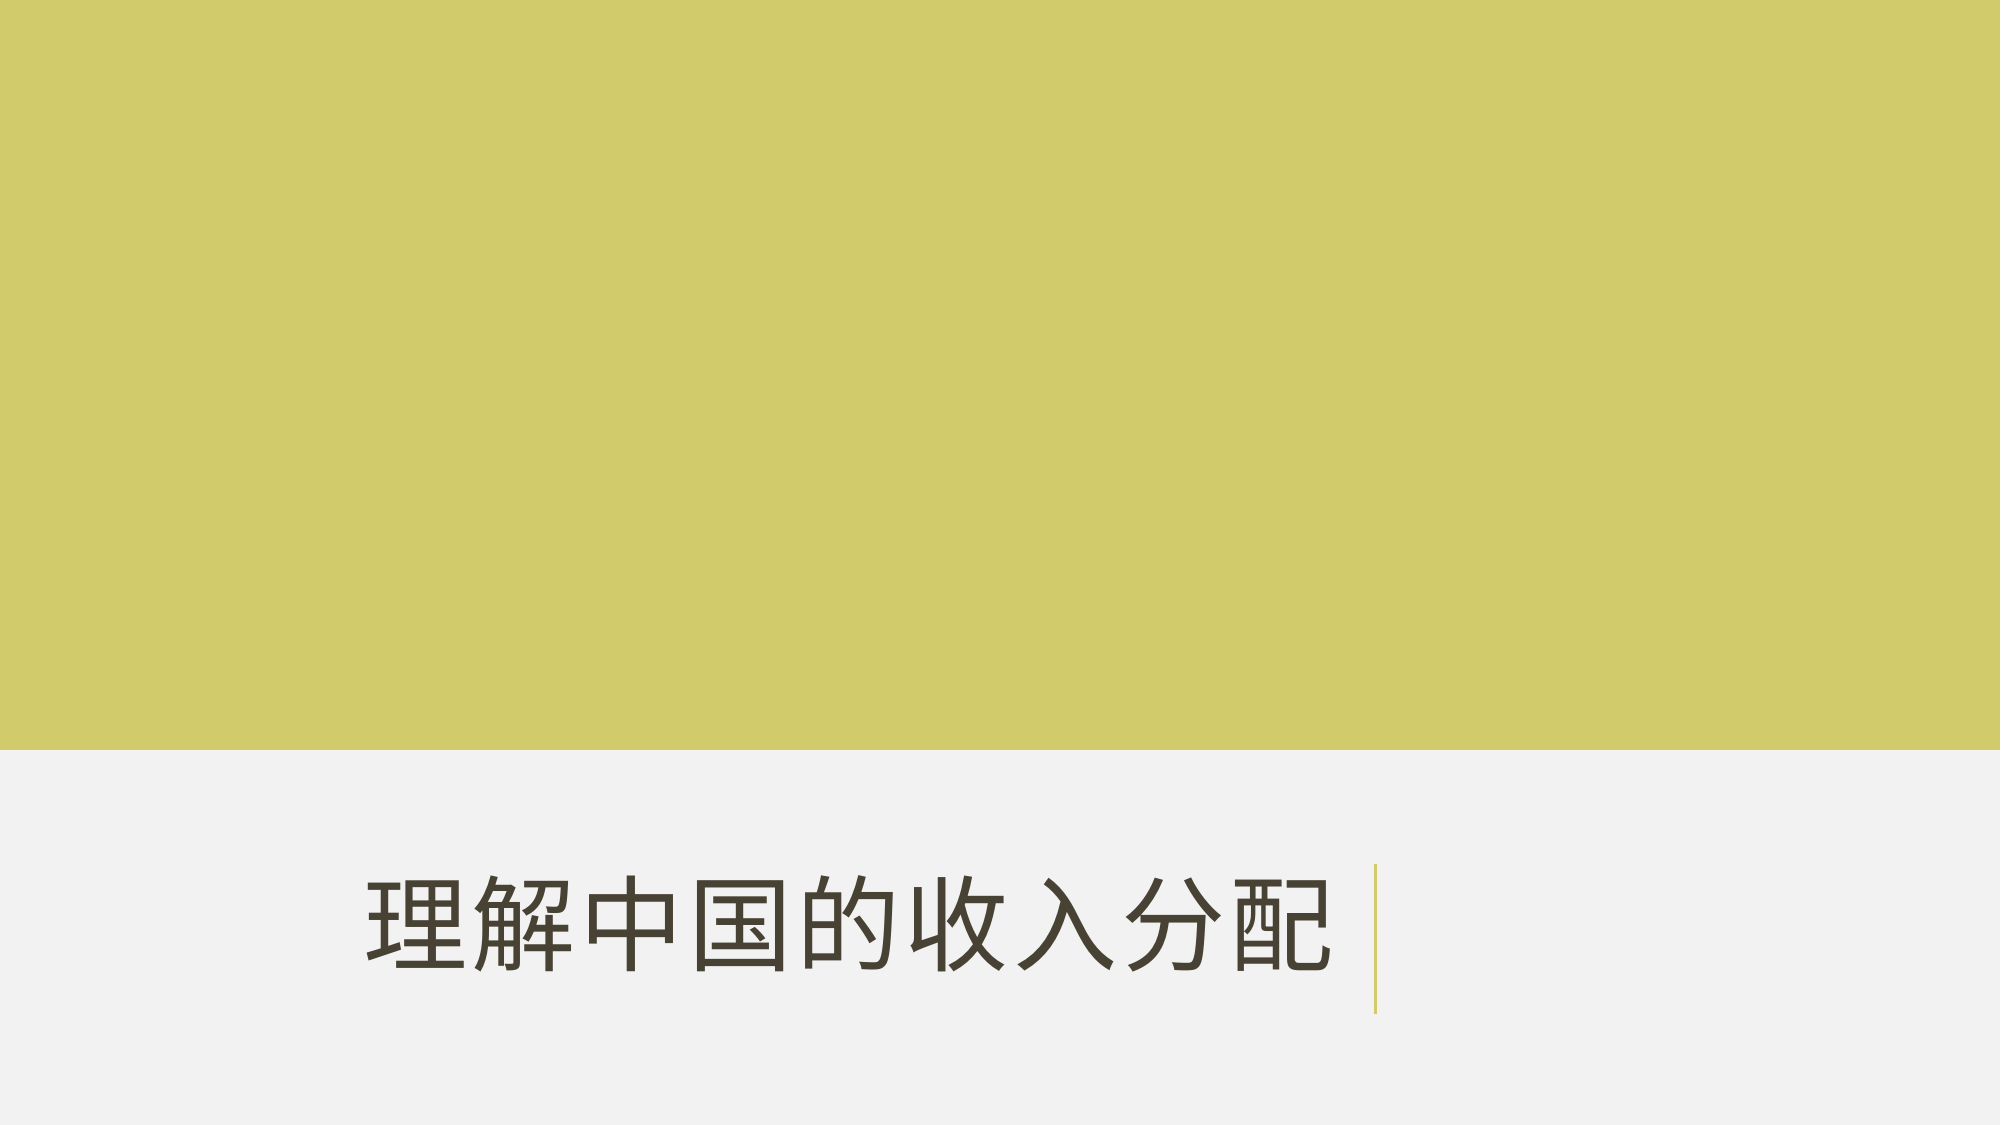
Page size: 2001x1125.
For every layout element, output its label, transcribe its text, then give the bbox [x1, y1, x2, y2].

title 理解中国的收入分配 [75, 813, 1350, 1054]
